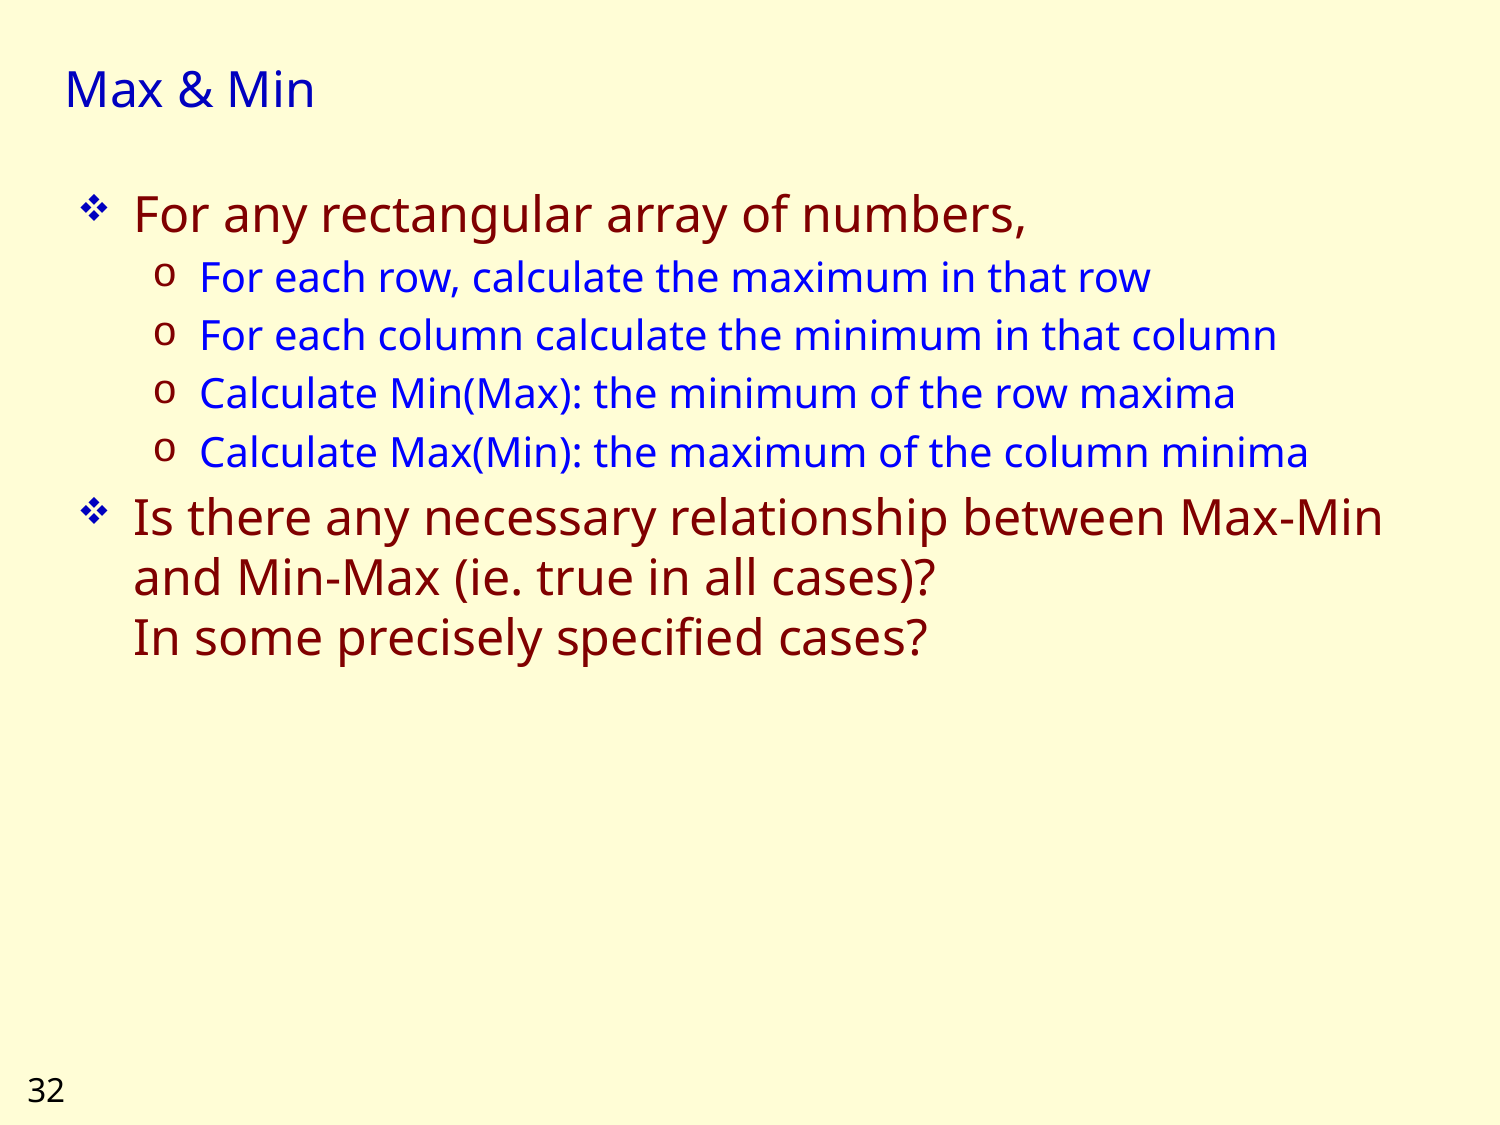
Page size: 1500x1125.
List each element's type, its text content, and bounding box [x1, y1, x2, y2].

title Max & Min [50, 24, 1325, 125]
list For any rectangular array of numbers, For each row, calculate the maximum in that row For each column calculate the minimum in that column Calculate Min(Max): the minimum of the row maxima Calculate Max(Min): the maximum of the column minima Is there any necessary relationship between Max-Min and Min-Max (ie. true in all cases)? In some precisely specified cases? [62, 174, 1463, 1038]
